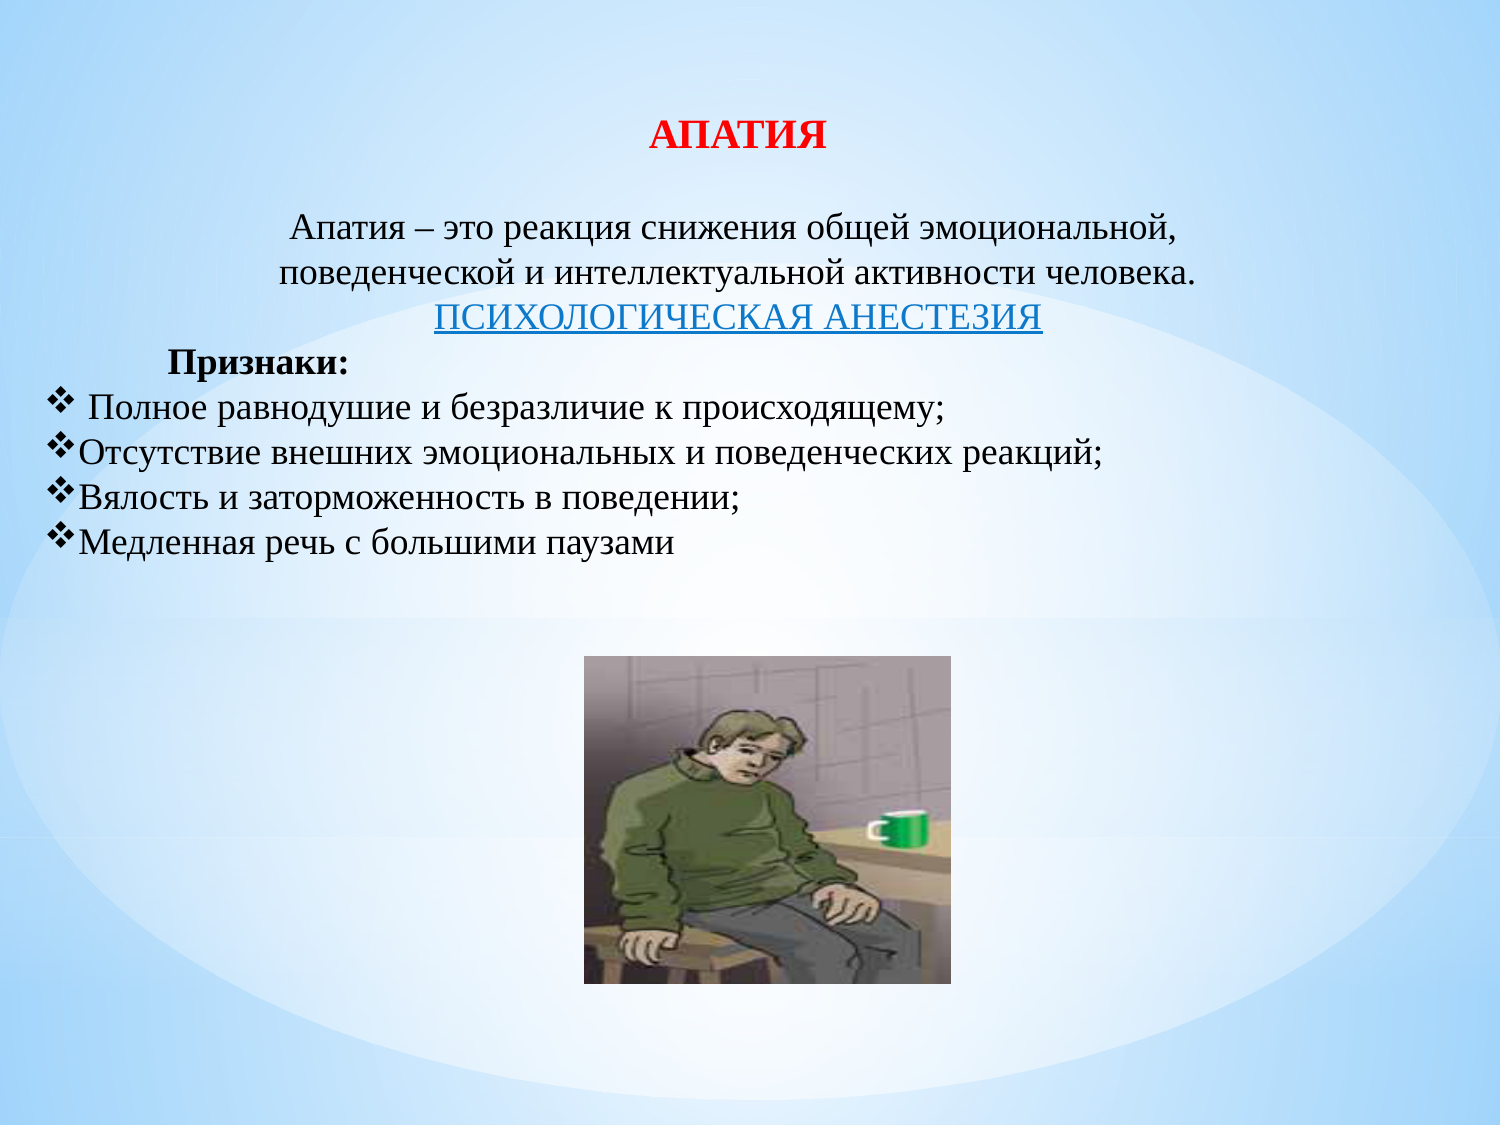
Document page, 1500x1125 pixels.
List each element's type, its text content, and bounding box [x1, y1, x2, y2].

text_box АПАТИЯ Апатия – это реакция снижения общей эмоциональной, поведенческой и интеллектуальной активности человека. ПСИХОЛОГИЧЕСКАЯ АНЕСТЕЗИЯ Признаки: Полное равнодушие и безразличие к происходящему; Отсутствие внешних эмоциональных и поведенческих реакций; Вялость и заторможенность в поведении; Медленная речь с большими паузами [29, 54, 1447, 615]
picture [584, 656, 952, 984]
